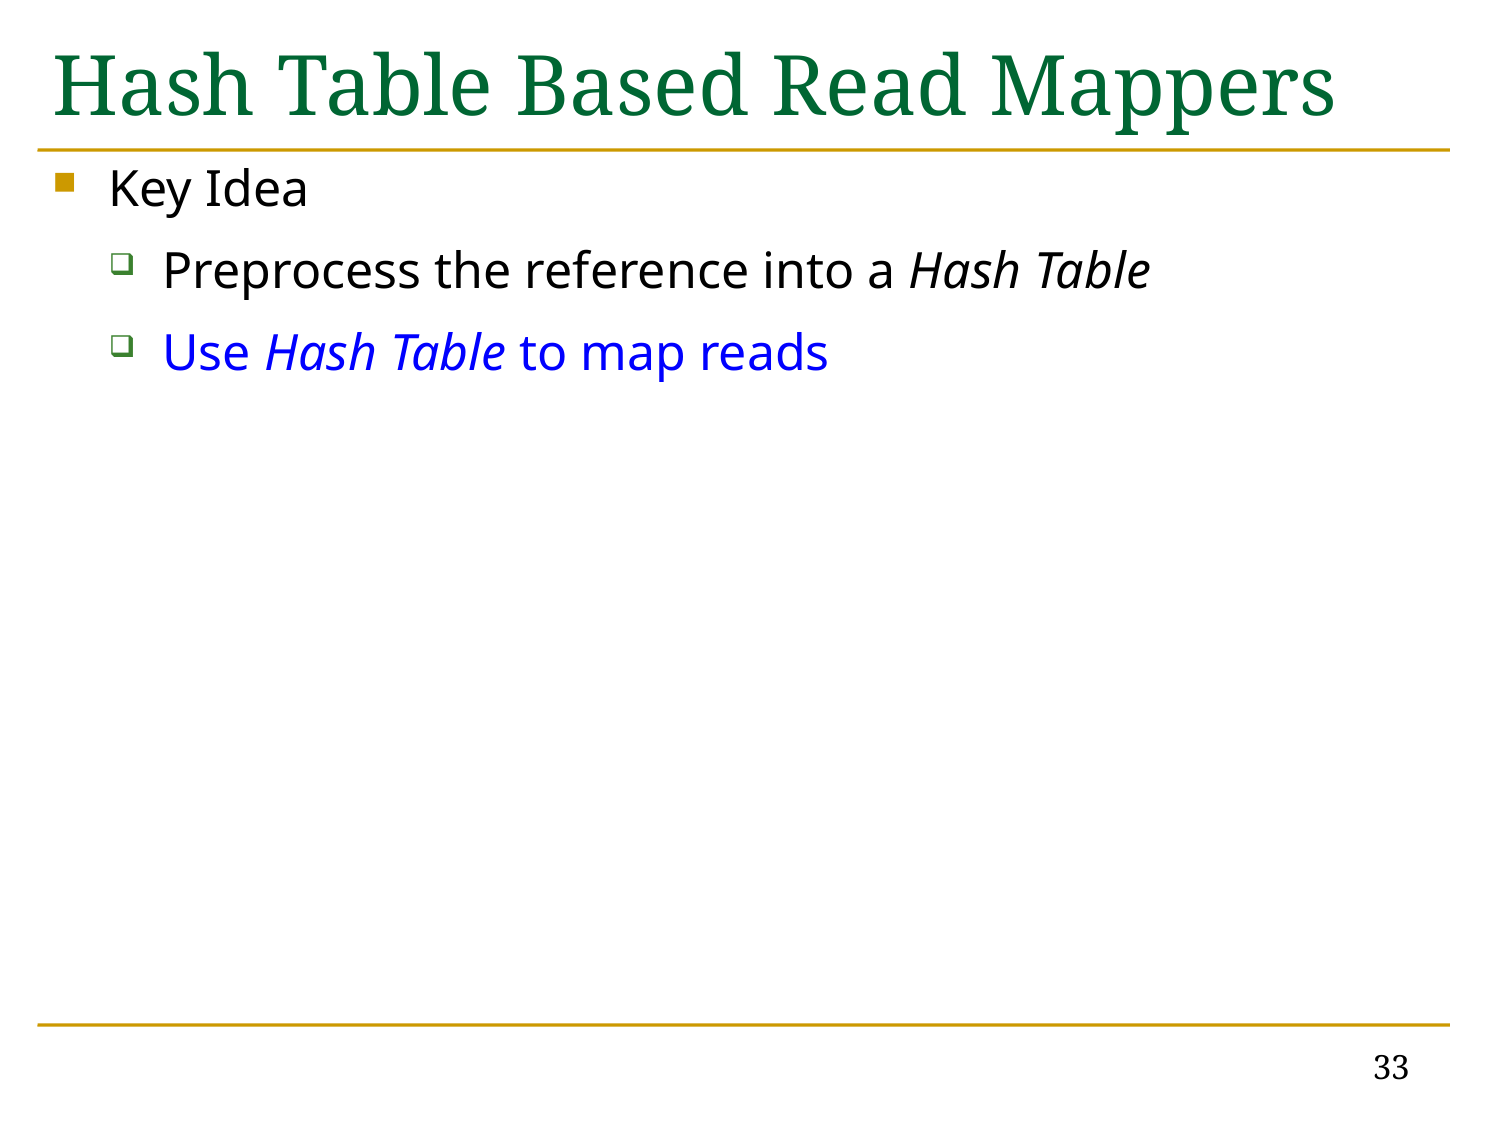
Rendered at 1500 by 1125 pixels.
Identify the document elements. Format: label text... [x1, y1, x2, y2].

slide_number 33 [1074, 1023, 1426, 1100]
title Hash Table Based Read Mappers [37, 24, 1451, 148]
list Key Idea Preprocess the reference into a Hash Table Use Hash Table to map reads [37, 148, 1451, 1026]
